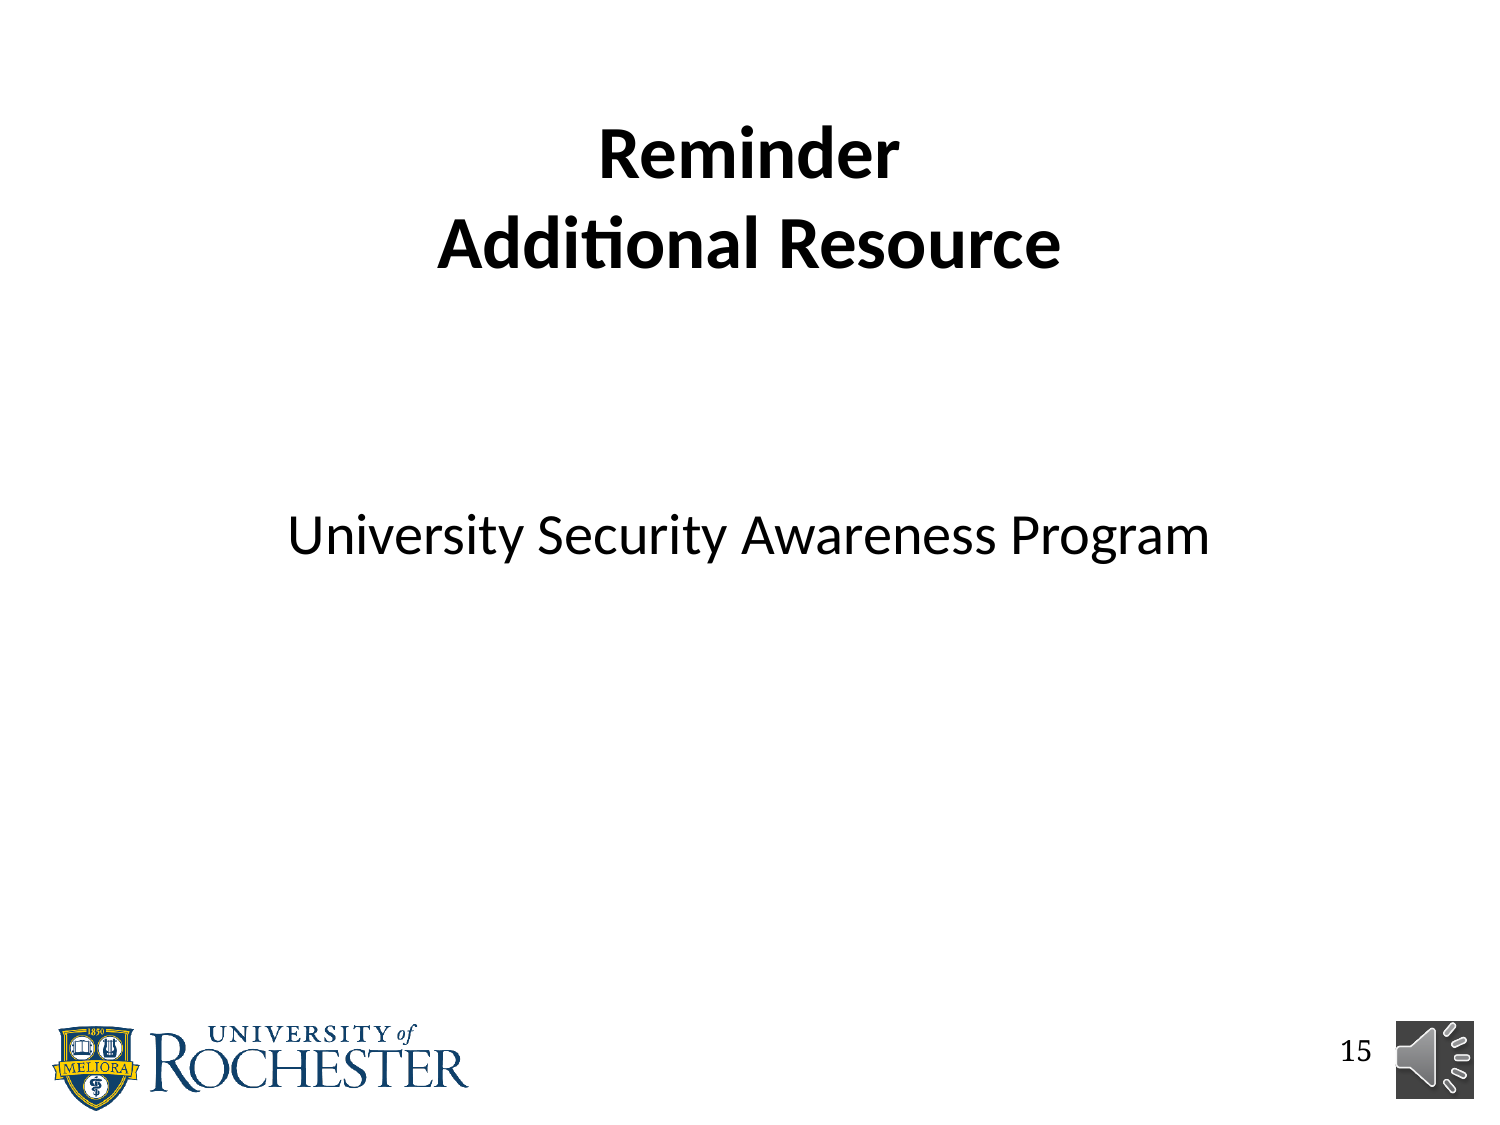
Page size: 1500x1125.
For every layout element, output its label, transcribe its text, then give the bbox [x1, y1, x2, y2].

title Reminder Additional Resource [112, 99, 1388, 288]
list University Security Awareness Program [112, 324, 1388, 1001]
slide_number 15 [1074, 1024, 1388, 1101]
picture [52, 1024, 469, 1111]
picture [1394, 1019, 1476, 1101]
